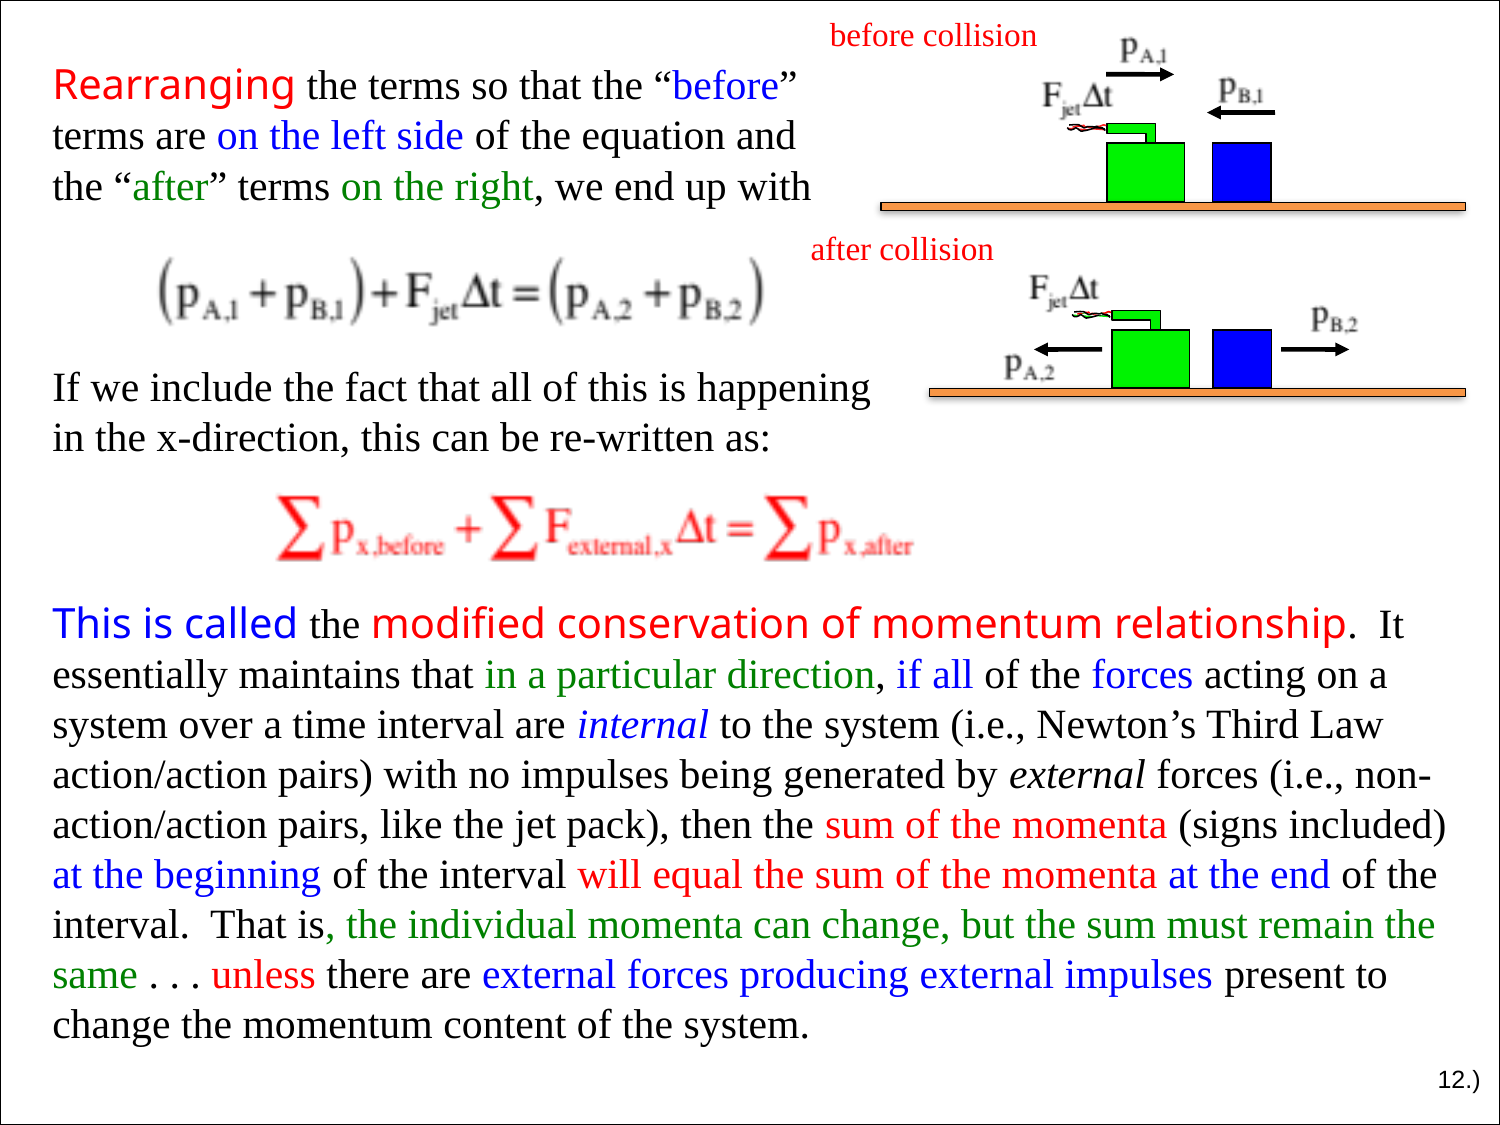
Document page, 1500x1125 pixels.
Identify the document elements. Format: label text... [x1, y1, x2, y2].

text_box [1071, 310, 1190, 389]
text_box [155, 249, 765, 330]
text_box [1281, 345, 1350, 356]
text_box 12.) [1422, 1056, 1496, 1101]
text_box [929, 388, 1466, 397]
text_box before collision [815, 6, 1054, 61]
text_box [1213, 329, 1272, 386]
text_box [1212, 143, 1271, 200]
text_box This is called the modified conservation of momentum relationship. It essentially maintains that in a particular direction, if all of the forces acting on a system over a time interval are internal to the system (i.e., Newton’s Third Law action/action pairs) with no impulses being generated by external forces (i.e., non-action/action pairs, like the jet pack), then the sum of the momenta (signs included) at the beginning of the interval will equal the sum of the momenta at the end of the interval. That is, the individual momenta can change, but the sum must remain the same . . . unless there are external forces producing external impulses present to change the momentum content of the system. [37, 589, 1466, 1055]
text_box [1206, 62, 1276, 113]
text_box [0, 0, 1500, 1125]
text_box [1000, 339, 1057, 385]
text_box after collision [795, 219, 1010, 275]
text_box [271, 484, 926, 566]
text_box [880, 202, 1466, 211]
text_box If we include the fact that all of this is happening in the x-direction, this can be re-written as: [37, 352, 902, 467]
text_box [1105, 21, 1175, 73]
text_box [1025, 267, 1103, 316]
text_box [1038, 74, 1185, 202]
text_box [1307, 290, 1364, 337]
